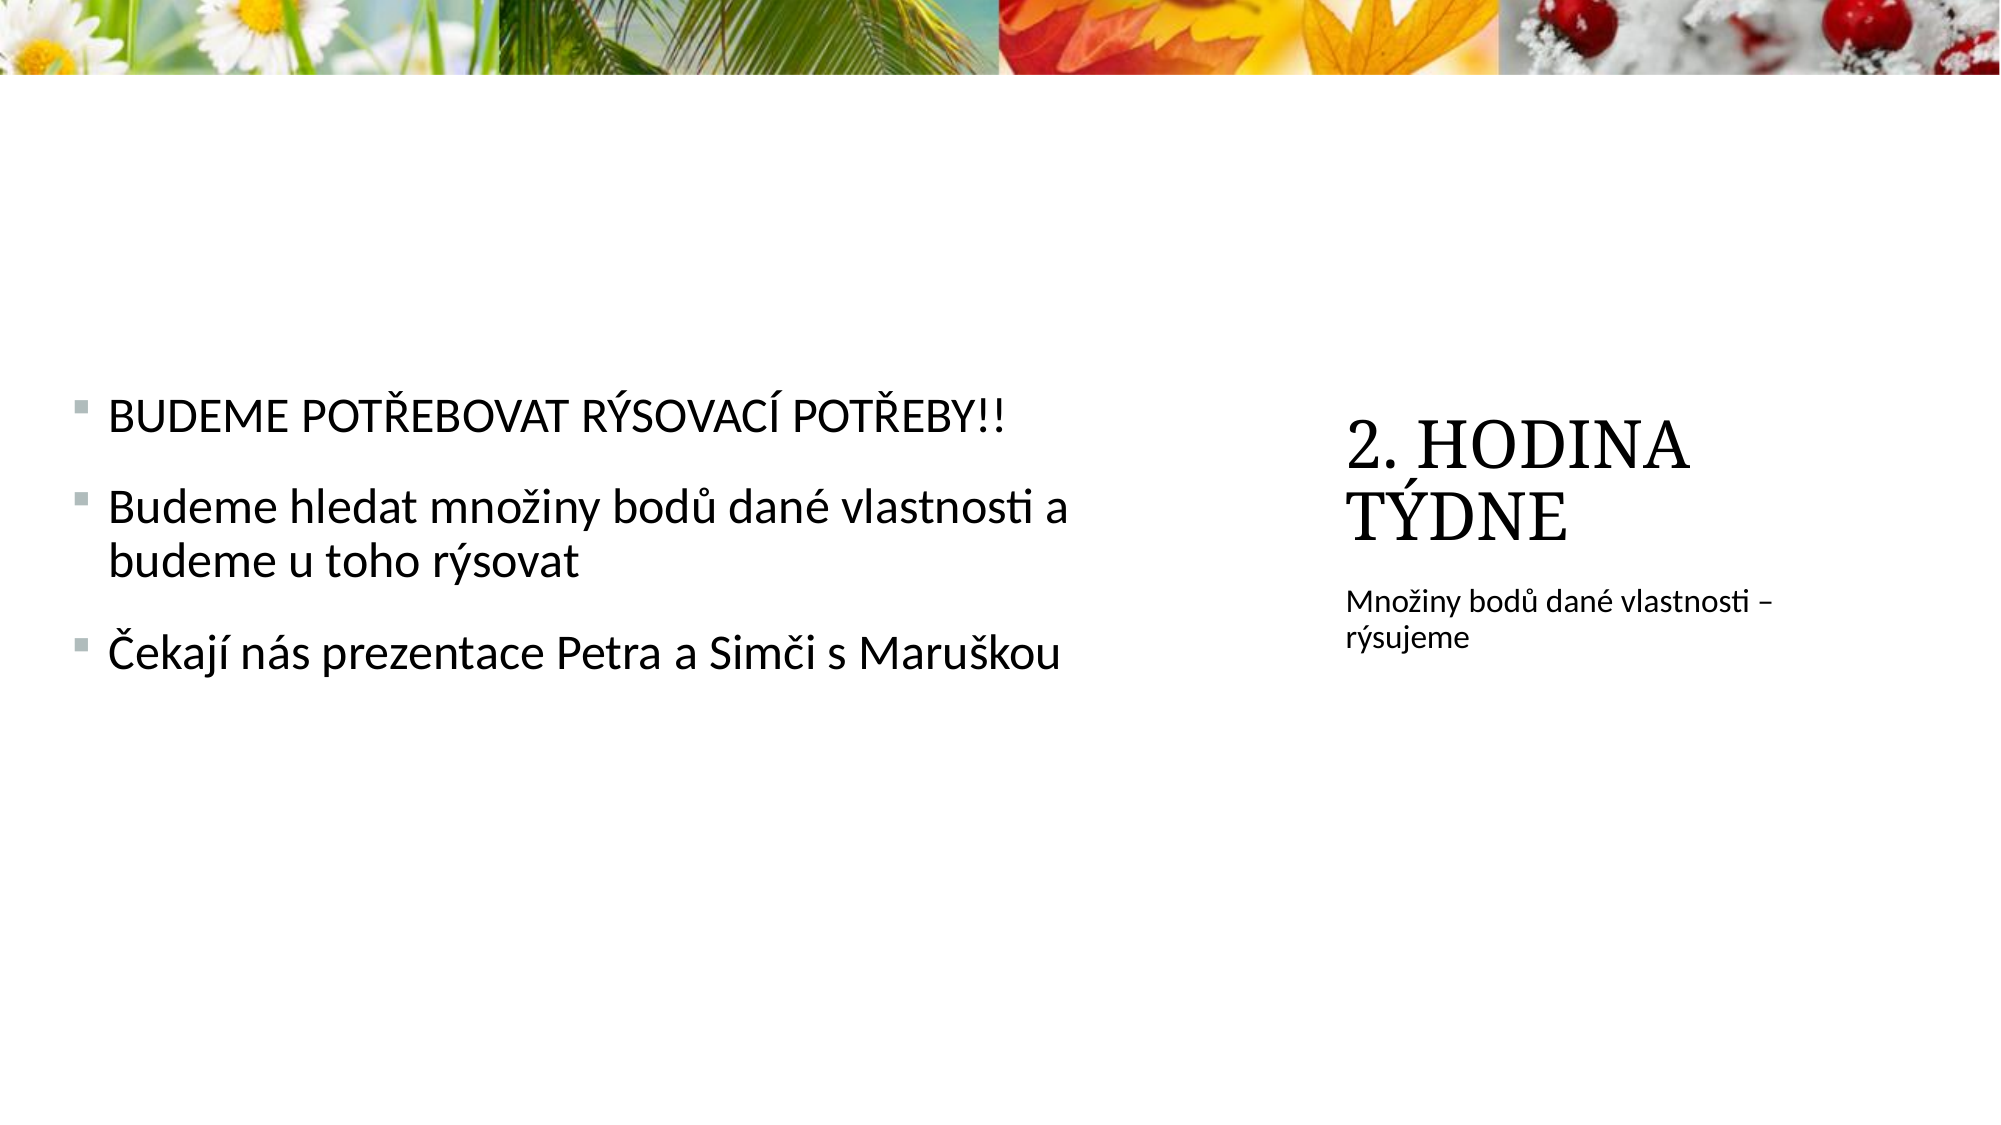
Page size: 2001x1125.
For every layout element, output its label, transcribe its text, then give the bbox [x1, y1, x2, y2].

picture [0, 0, 2000, 74]
list BUDEME POTŘEBOVAT RÝSOVACÍ POTŘEBY!! Budeme hledat množiny bodů dané vlastnosti a budeme u toho rýsovat Čekají nás prezentace Petra a Simči s Maruškou [56, 381, 1204, 922]
list Množiny bodů dané vlastnosti – rýsujeme [1330, 576, 1900, 922]
title 2. Hodina týdne [1330, 187, 1900, 563]
